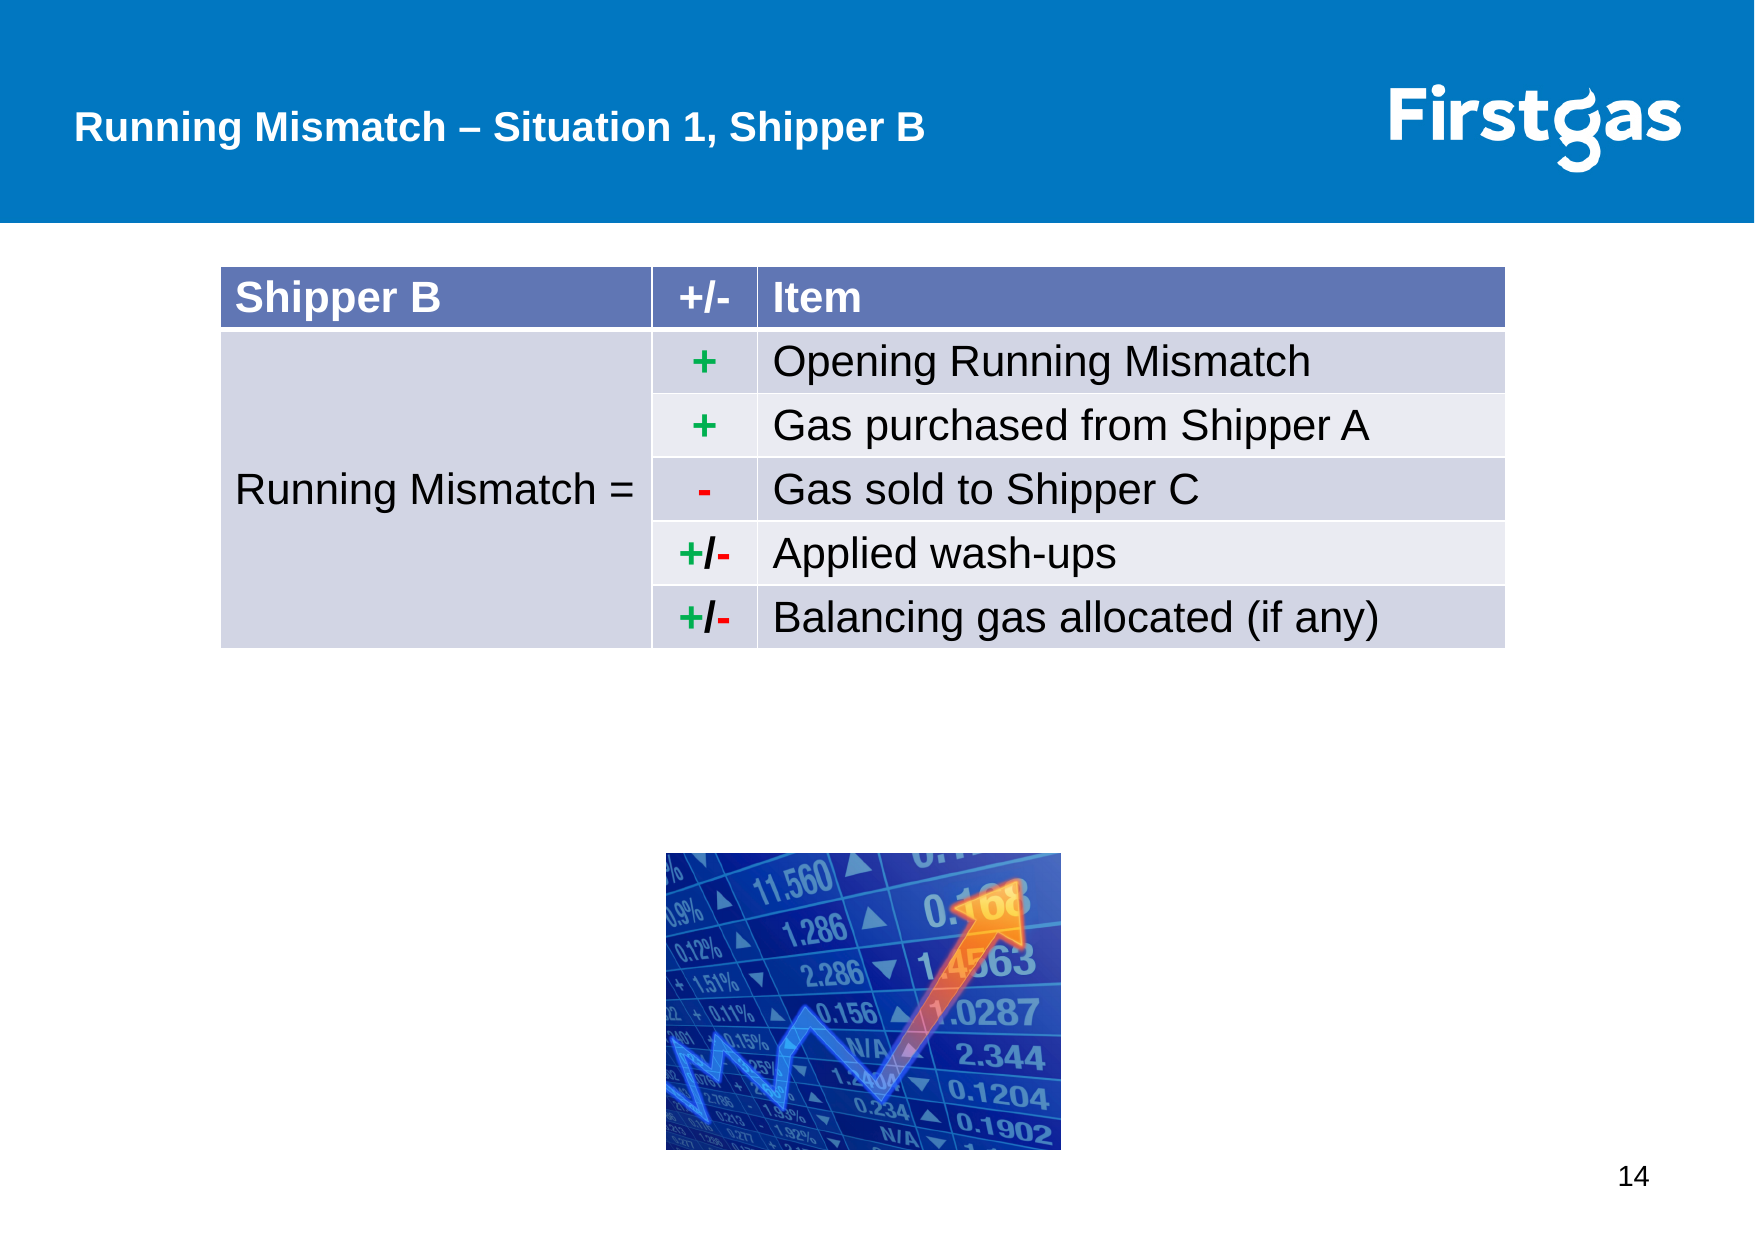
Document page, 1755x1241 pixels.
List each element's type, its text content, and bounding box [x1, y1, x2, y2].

table_cell + [653, 332, 757, 393]
table_cell Gas purchased from Shipper A [758, 394, 1505, 456]
table_header Shipper B [221, 267, 651, 327]
table_cell Balancing gas allocated (if any) [758, 586, 1505, 648]
table_cell + [653, 394, 757, 456]
table_cell Running Mismatch = [221, 332, 651, 648]
table_cell Opening Running Mismatch [758, 332, 1505, 393]
table_cell Gas sold to Shipper C [758, 458, 1505, 520]
table_cell Applied wash-ups [758, 522, 1505, 584]
table_cell +/- [653, 586, 757, 648]
picture [0, 0, 1755, 1241]
slide_number 14 [1393, 1149, 1667, 1216]
text_box Running Mismatch – Situation 1, Shipper B [73, 78, 1350, 148]
table_cell - [653, 458, 757, 520]
table_cell +/- [653, 522, 757, 584]
table_header +/- [653, 267, 757, 327]
table_header Item [758, 267, 1505, 327]
